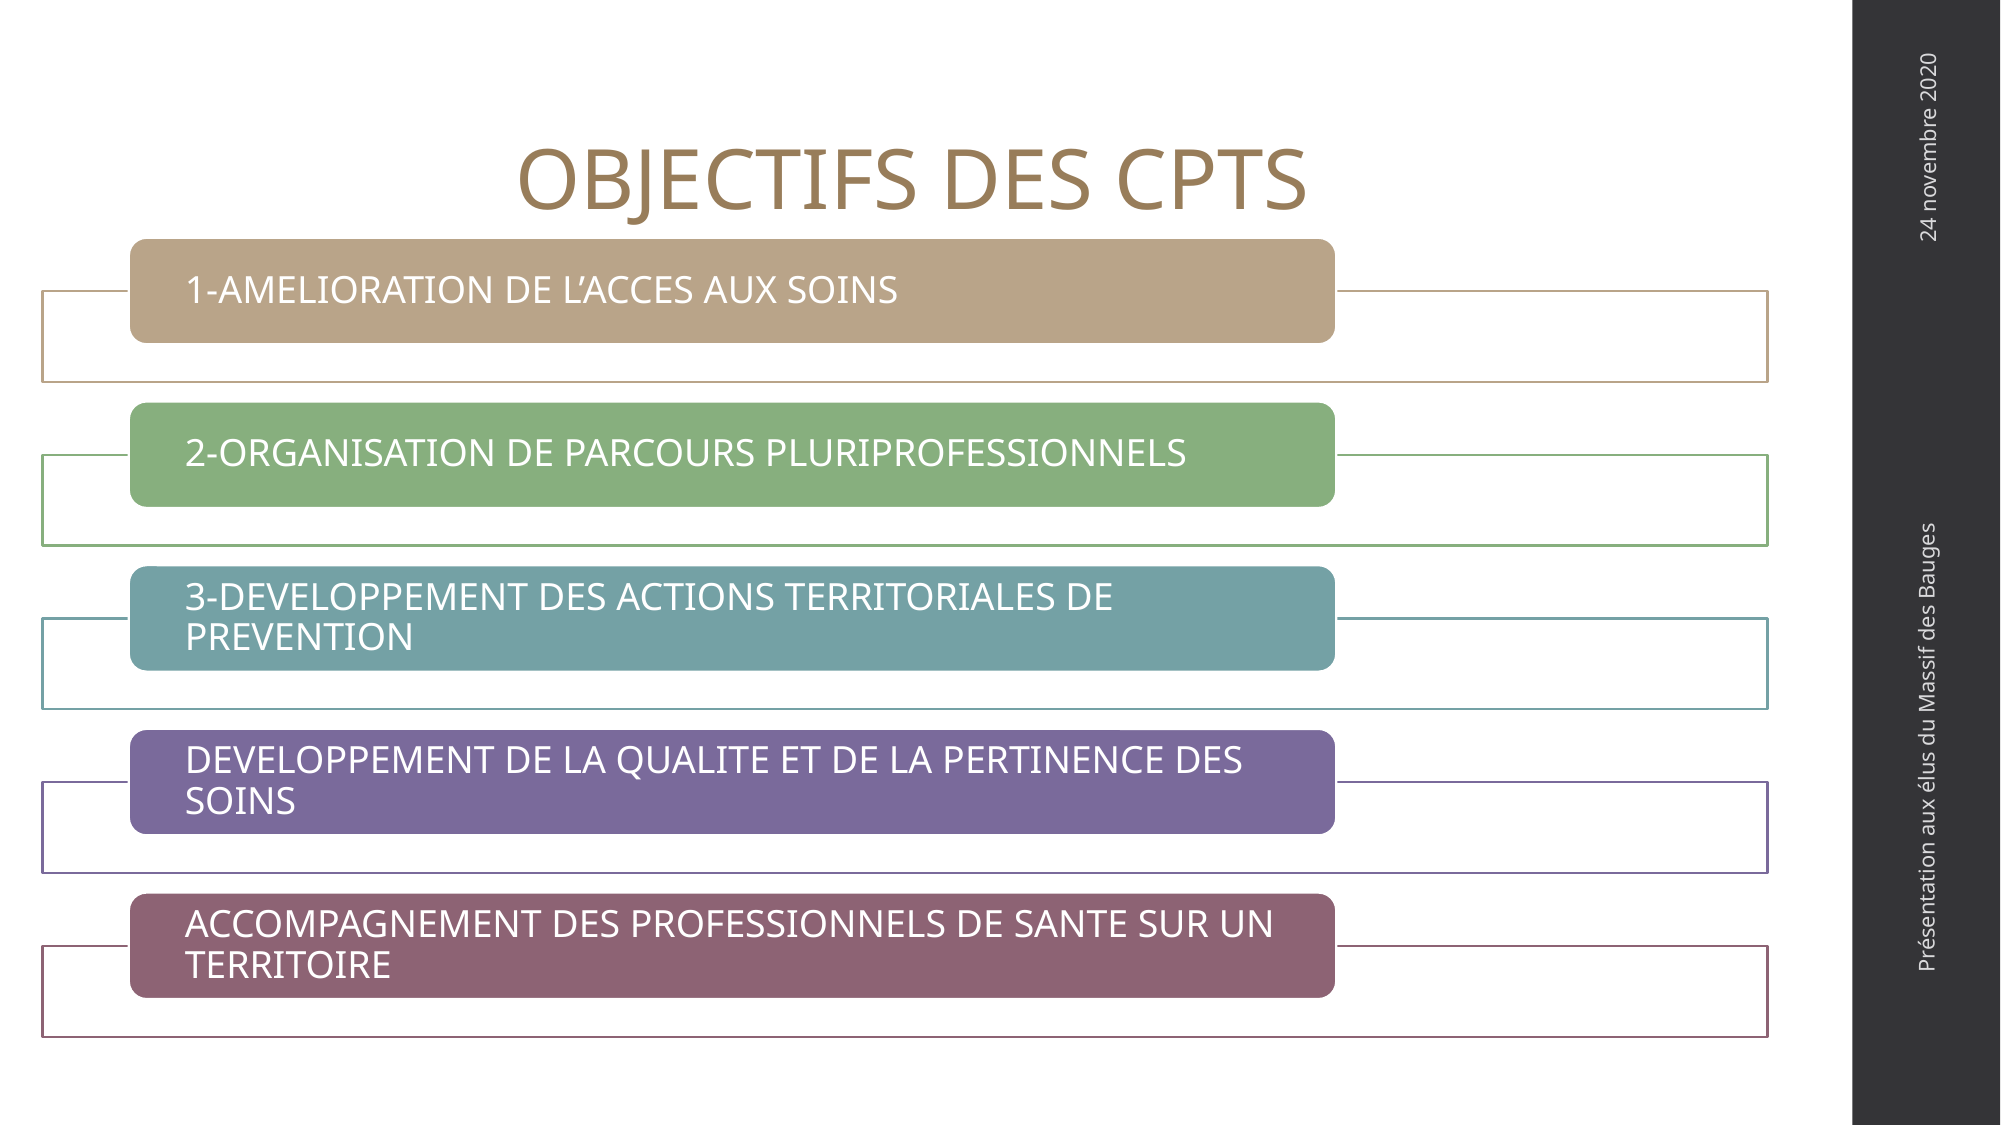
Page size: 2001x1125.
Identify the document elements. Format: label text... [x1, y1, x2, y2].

footer Présentation aux élus du Massif des Bauges [1897, 400, 1958, 988]
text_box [42, 234, 1768, 1041]
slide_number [1897, 37, 1958, 351]
text_box OBJECTIFS DES CPTS [500, 118, 1502, 229]
